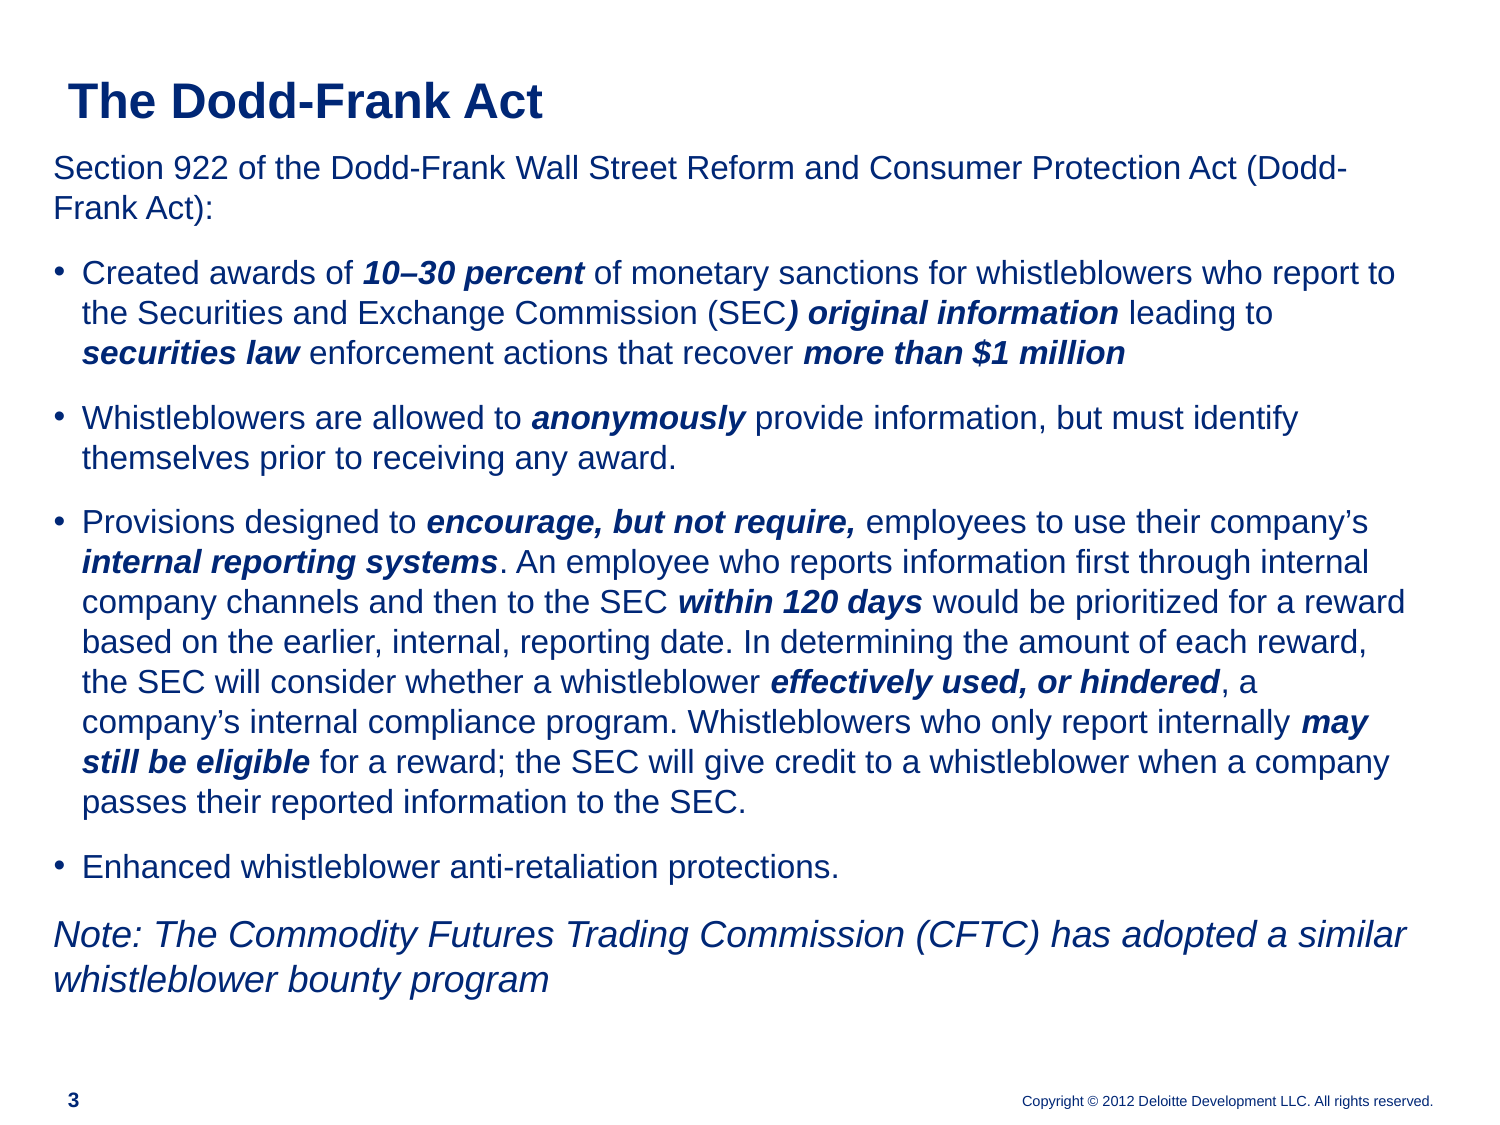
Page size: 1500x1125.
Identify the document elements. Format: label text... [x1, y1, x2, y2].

list Section 922 of the Dodd-Frank Wall Street Reform and Consumer Protection Act (Dodd-Frank Act): Created awards of 10–30 percent of monetary sanctions for whistleblowers who report to the Securities and Exchange Commission (SEC) original information leading to securities law enforcement actions that recover more than $1 million Whistleblowers are allowed to anonymously provide information, but must identify themselves prior to receiving any award. Provisions designed to encourage, but not require, employees to use their company’s internal reporting systems. An employee who reports information first through internal company channels and then to the SEC within 120 days would be prioritized for a reward based on the earlier, internal, reporting date. In determining the amount of each reward, the SEC will consider whether a whistleblower effectively used, or hindered, a company’s internal compliance program. Whistleblowers who only report internally may still be eligible for a reward; the SEC will give credit to a whistleblower when a company passes their reported information to the SEC. Enhanced whistleblower anti-retaliation protections. Note: The Commodity Futures Trading Commission (CFTC) has adopted a similar whistleblower bounty program [53, 146, 1420, 948]
title The Dodd-Frank Act [67, 73, 1435, 129]
